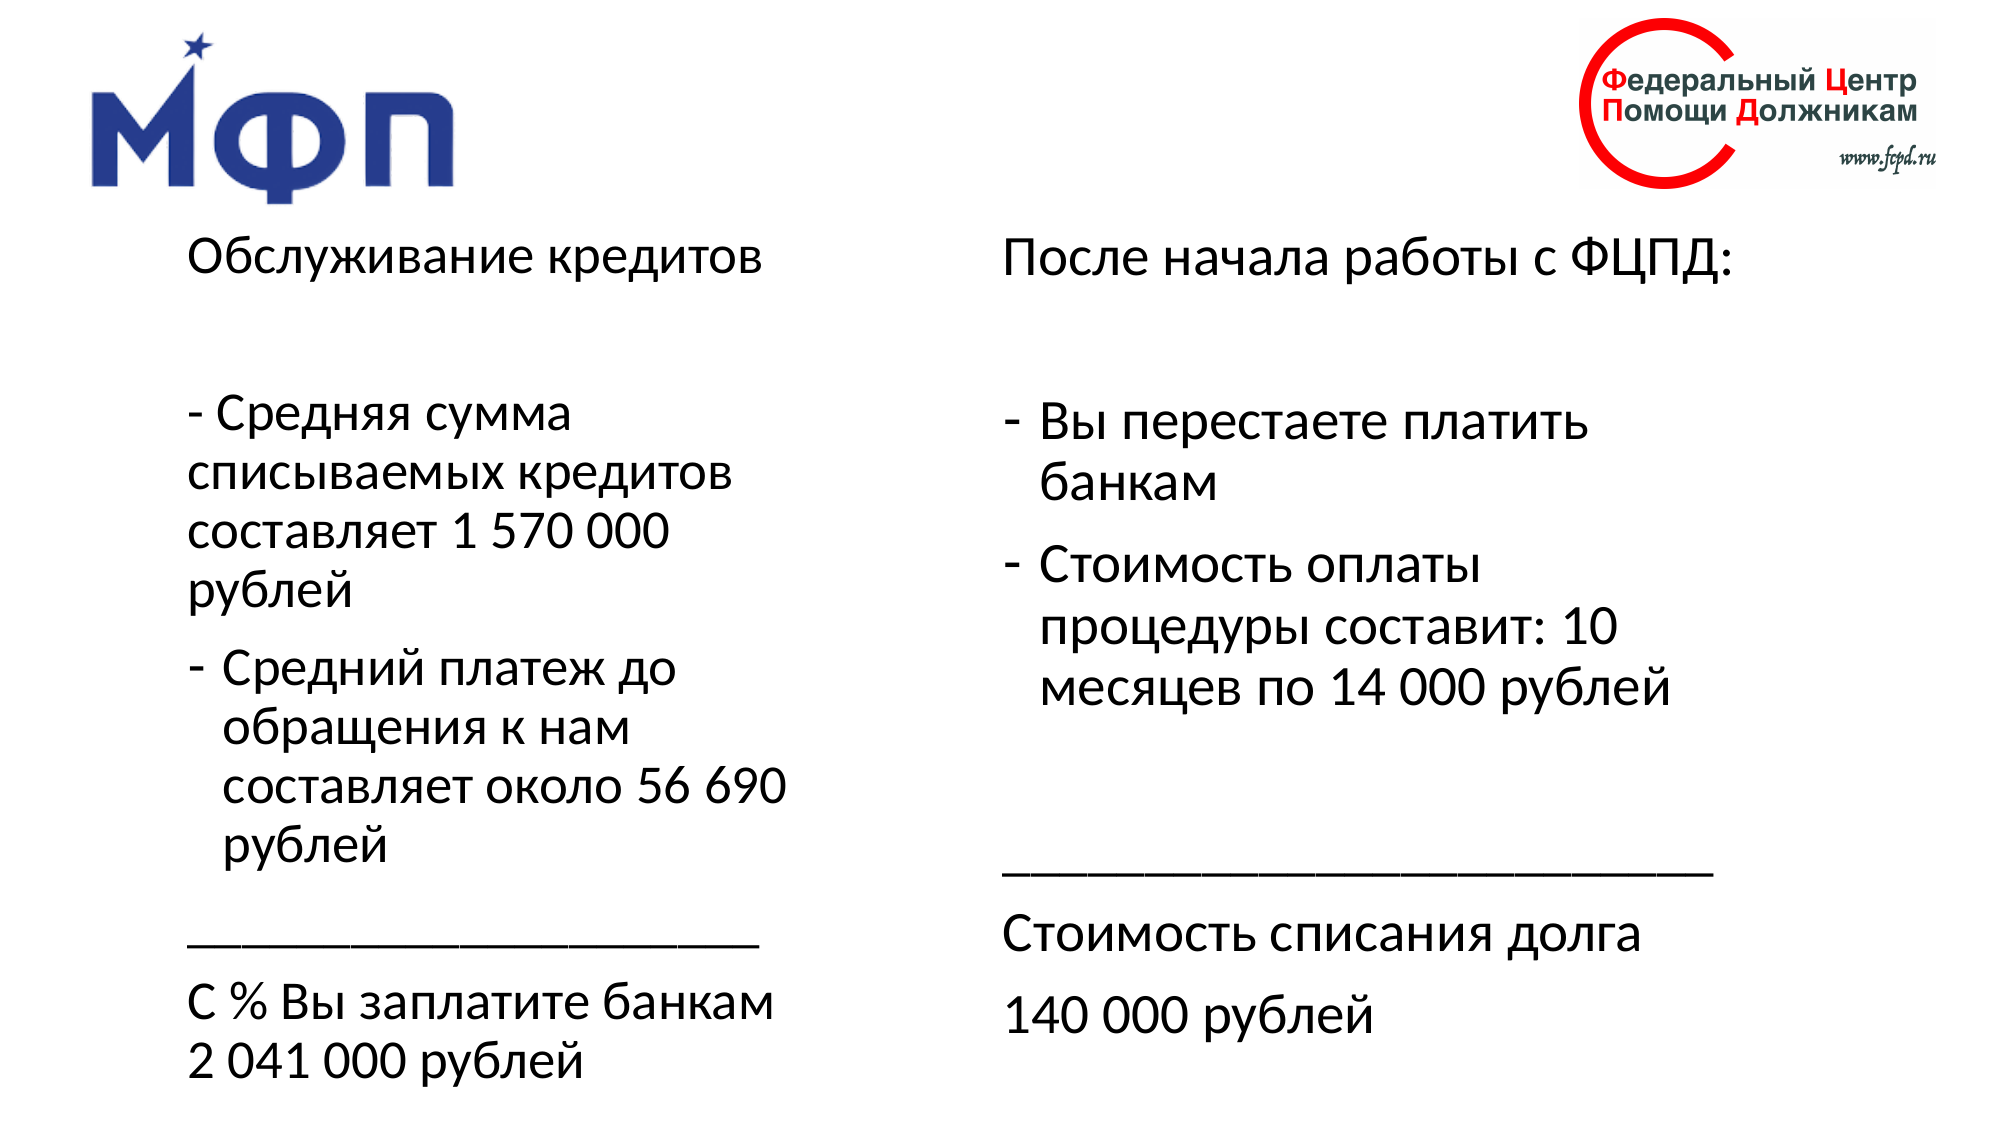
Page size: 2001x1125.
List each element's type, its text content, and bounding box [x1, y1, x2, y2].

picture [69, 0, 464, 331]
text_box После начала работы с ФЦПД: Вы перестаете платить банкам Стоимость оплаты процедуры составит: 10 месяцев по 14 000 рублей _________________________ Стоимость списания долга 140 000 рублей [987, 218, 1758, 1107]
picture [1579, 18, 1936, 189]
list Обслуживание кредитов - Средняя сумма списываемых кредитов составляет 1 570 000 рублей Средний платеж до обращения к нам составляет около 56 690 рублей _____________________ С % Вы заплатите банкам 2 041 000 рублей [172, 218, 832, 1107]
